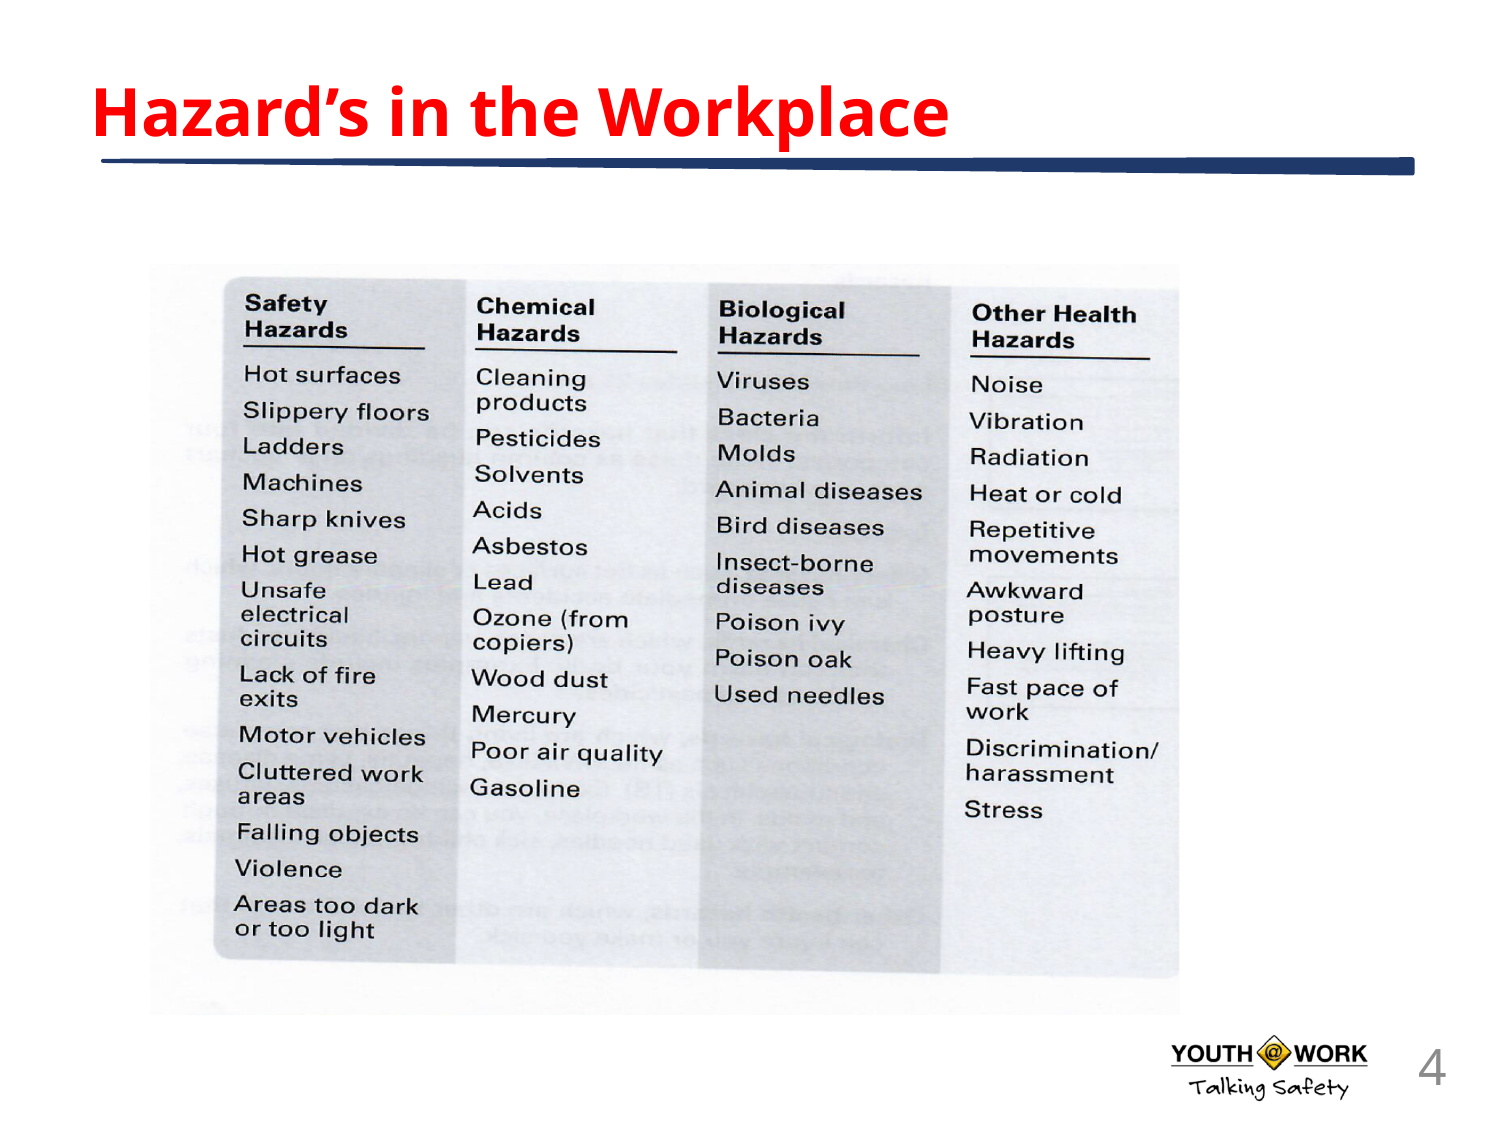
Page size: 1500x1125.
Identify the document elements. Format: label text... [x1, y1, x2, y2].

slide_number 4 [1369, 1035, 1463, 1105]
title Hazard’s in the Workplace [75, 45, 1425, 174]
picture [1169, 1034, 1368, 1106]
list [149, 264, 1180, 1015]
text_box [100, 157, 1415, 176]
